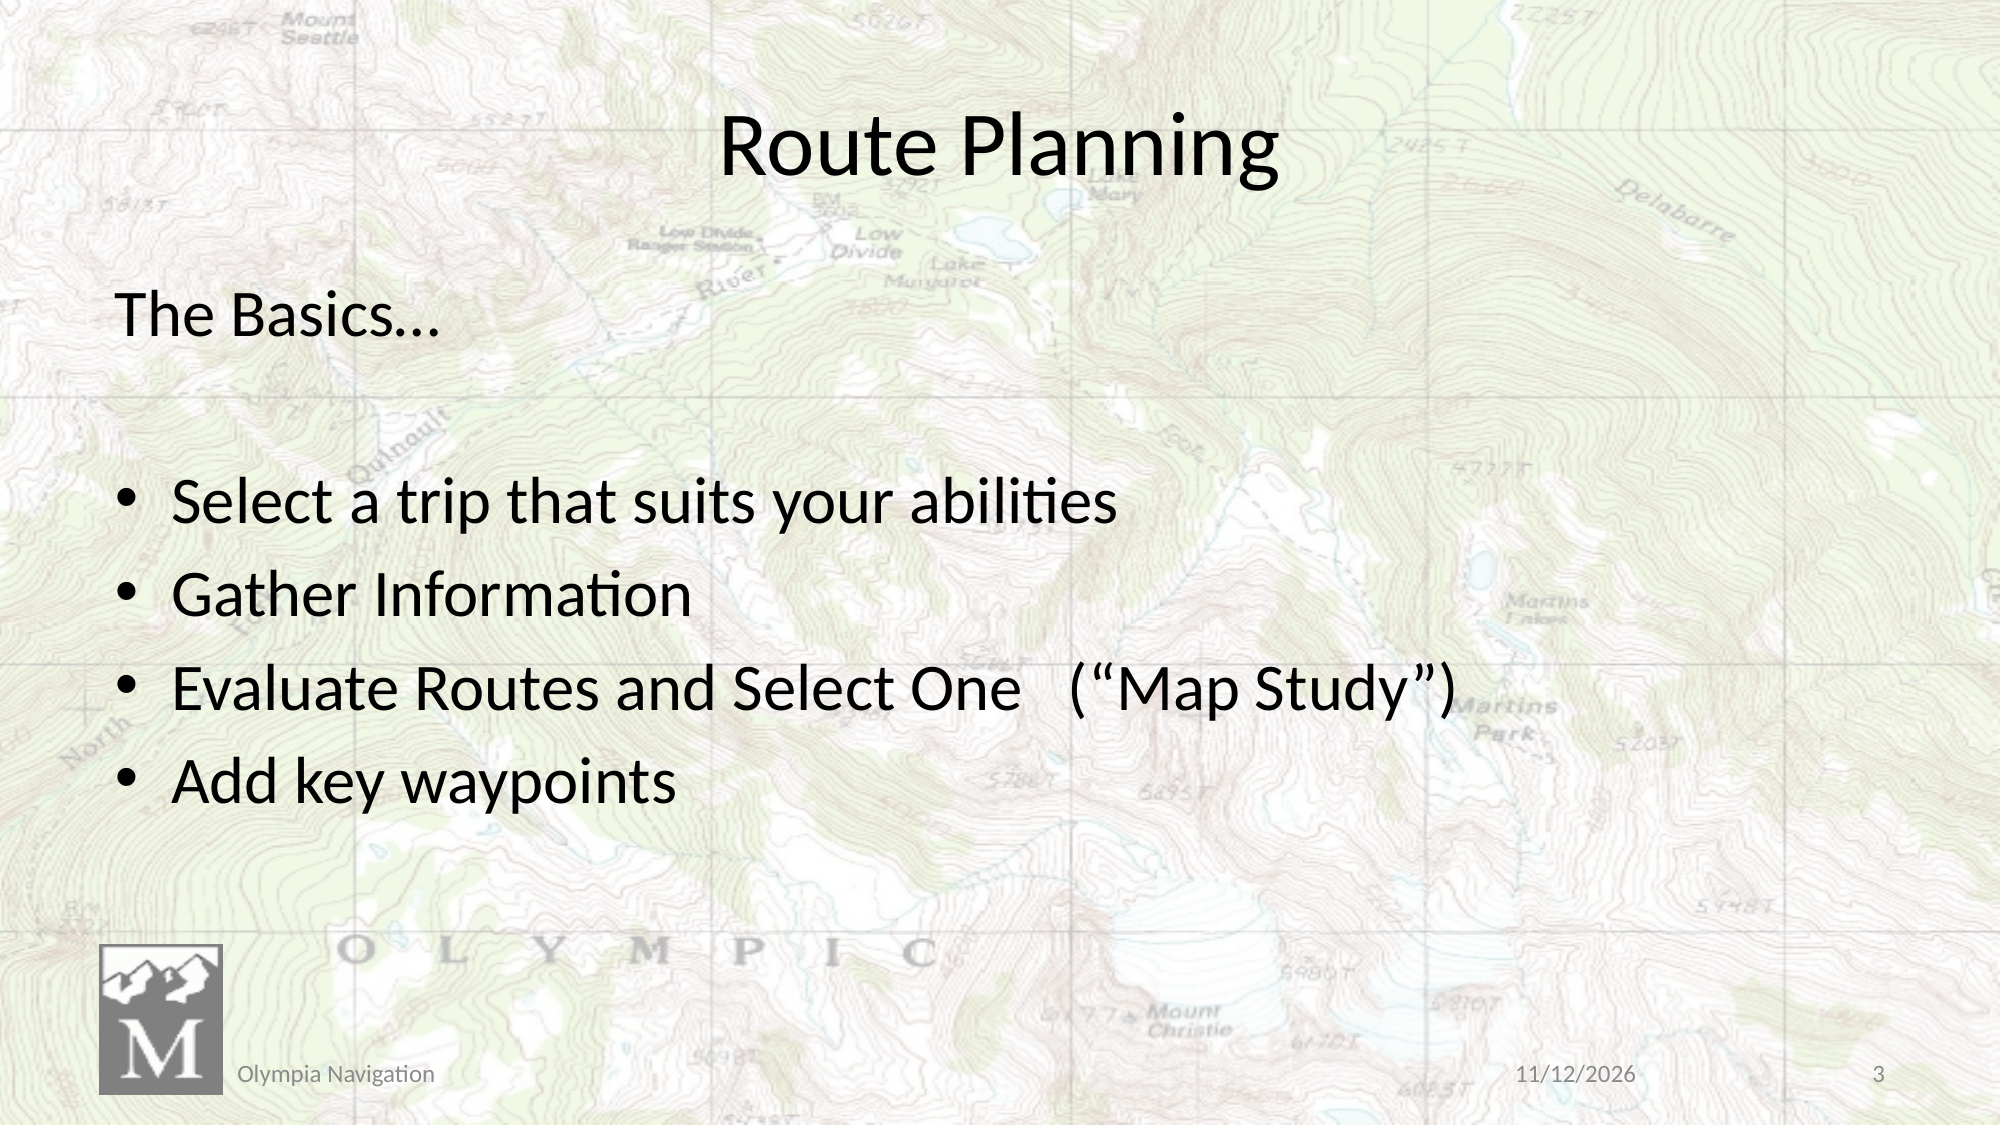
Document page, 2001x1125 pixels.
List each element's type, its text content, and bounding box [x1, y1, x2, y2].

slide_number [1500, 1050, 1700, 1095]
footer Olympia Navigation [222, 1050, 823, 1095]
list The Basics… Select a trip that suits your abilities Gather Information Evaluate Routes and Select One (“Map Study”) Add key waypoints [99, 262, 1900, 1005]
slide_number 3 [1700, 1050, 1900, 1095]
picture [99, 1005, 223, 1095]
title Route Planning [99, 45, 1900, 233]
